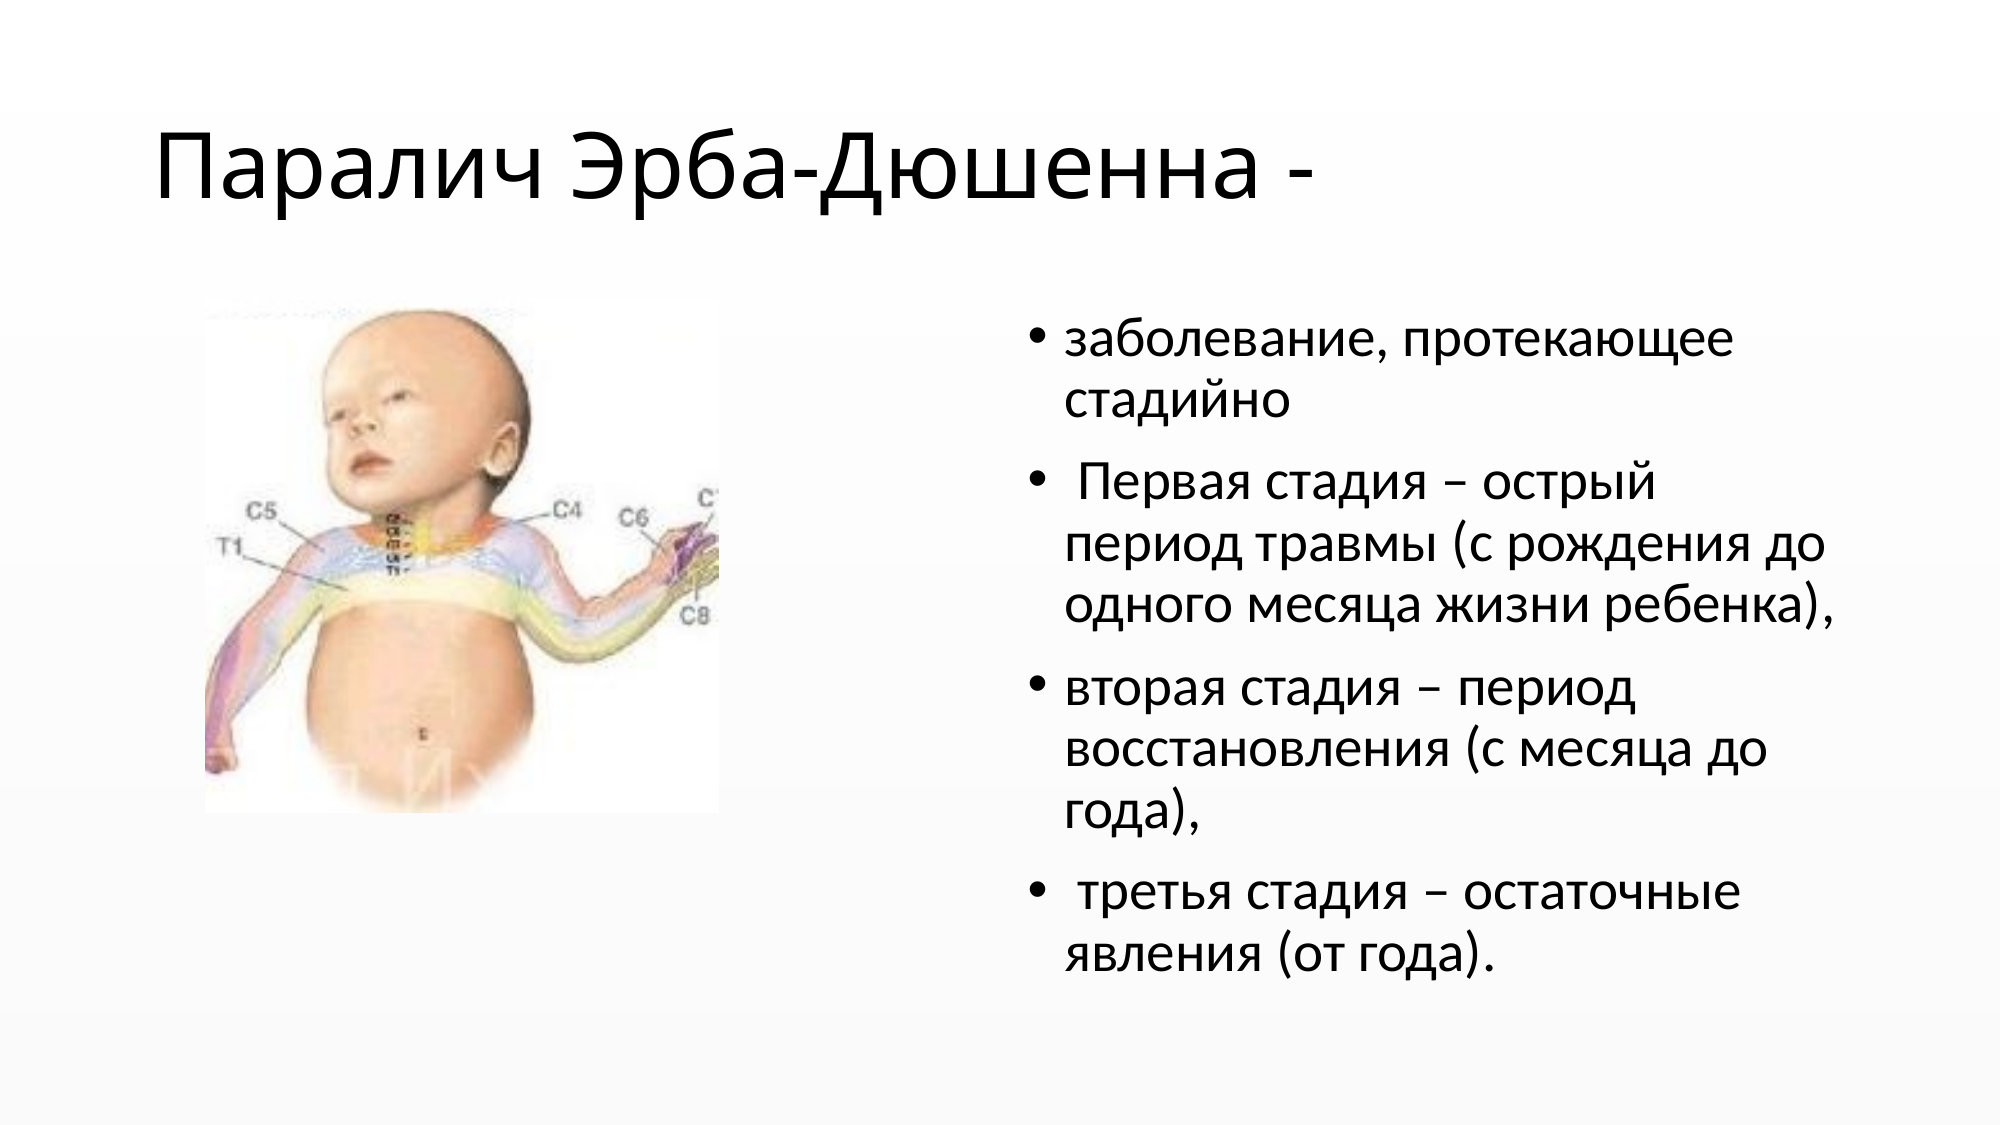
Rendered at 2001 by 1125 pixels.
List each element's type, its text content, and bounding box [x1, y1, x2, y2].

title Паралич Эрба-Дюшенна - [137, 59, 1863, 278]
list заболевание, протекающее стадийно Первая стадия – острый период травмы (с рождения до одного месяца жизни ребенка), вторая стадия – период восстановления (с месяца до года), третья стадия – остаточные явления (от года). [1012, 299, 1863, 1014]
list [205, 299, 719, 813]
